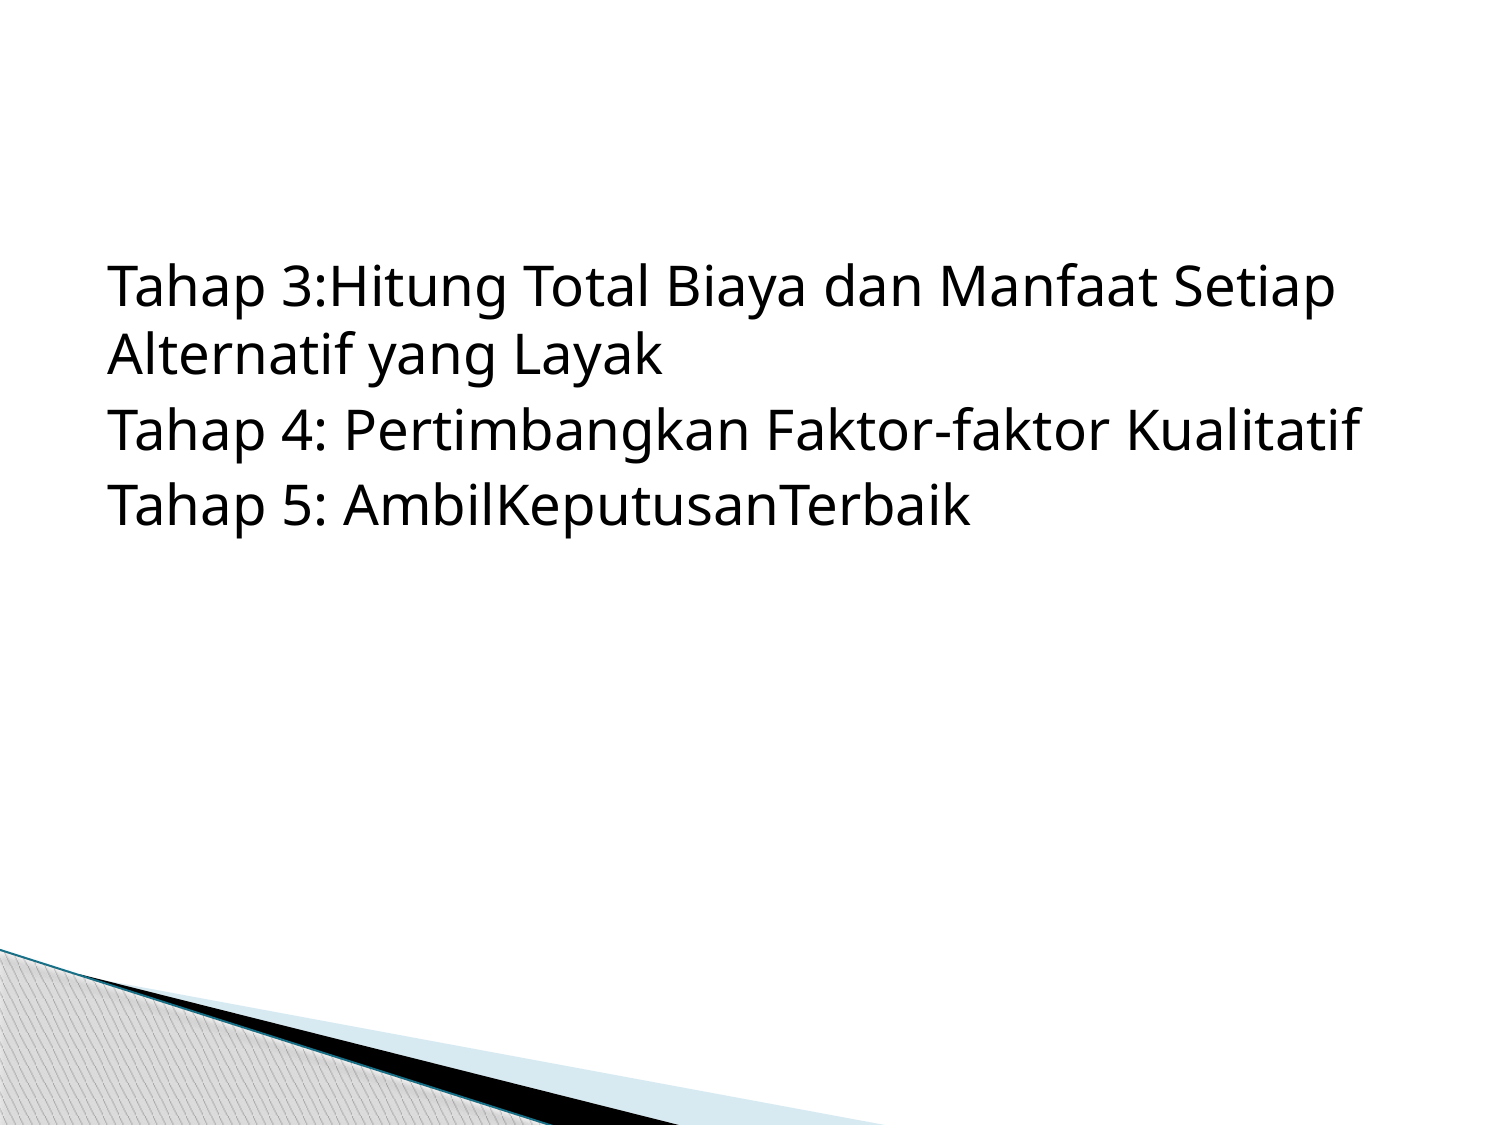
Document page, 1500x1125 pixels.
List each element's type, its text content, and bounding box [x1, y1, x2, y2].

list Tahap 3:Hitung Total Biaya dan Manfaat Setiap Alternatif yang Layak Tahap 4: Pertimbangkan Faktor-faktor Kualitatif Tahap 5: AmbilKeputusanTerbaik [75, 243, 1425, 986]
